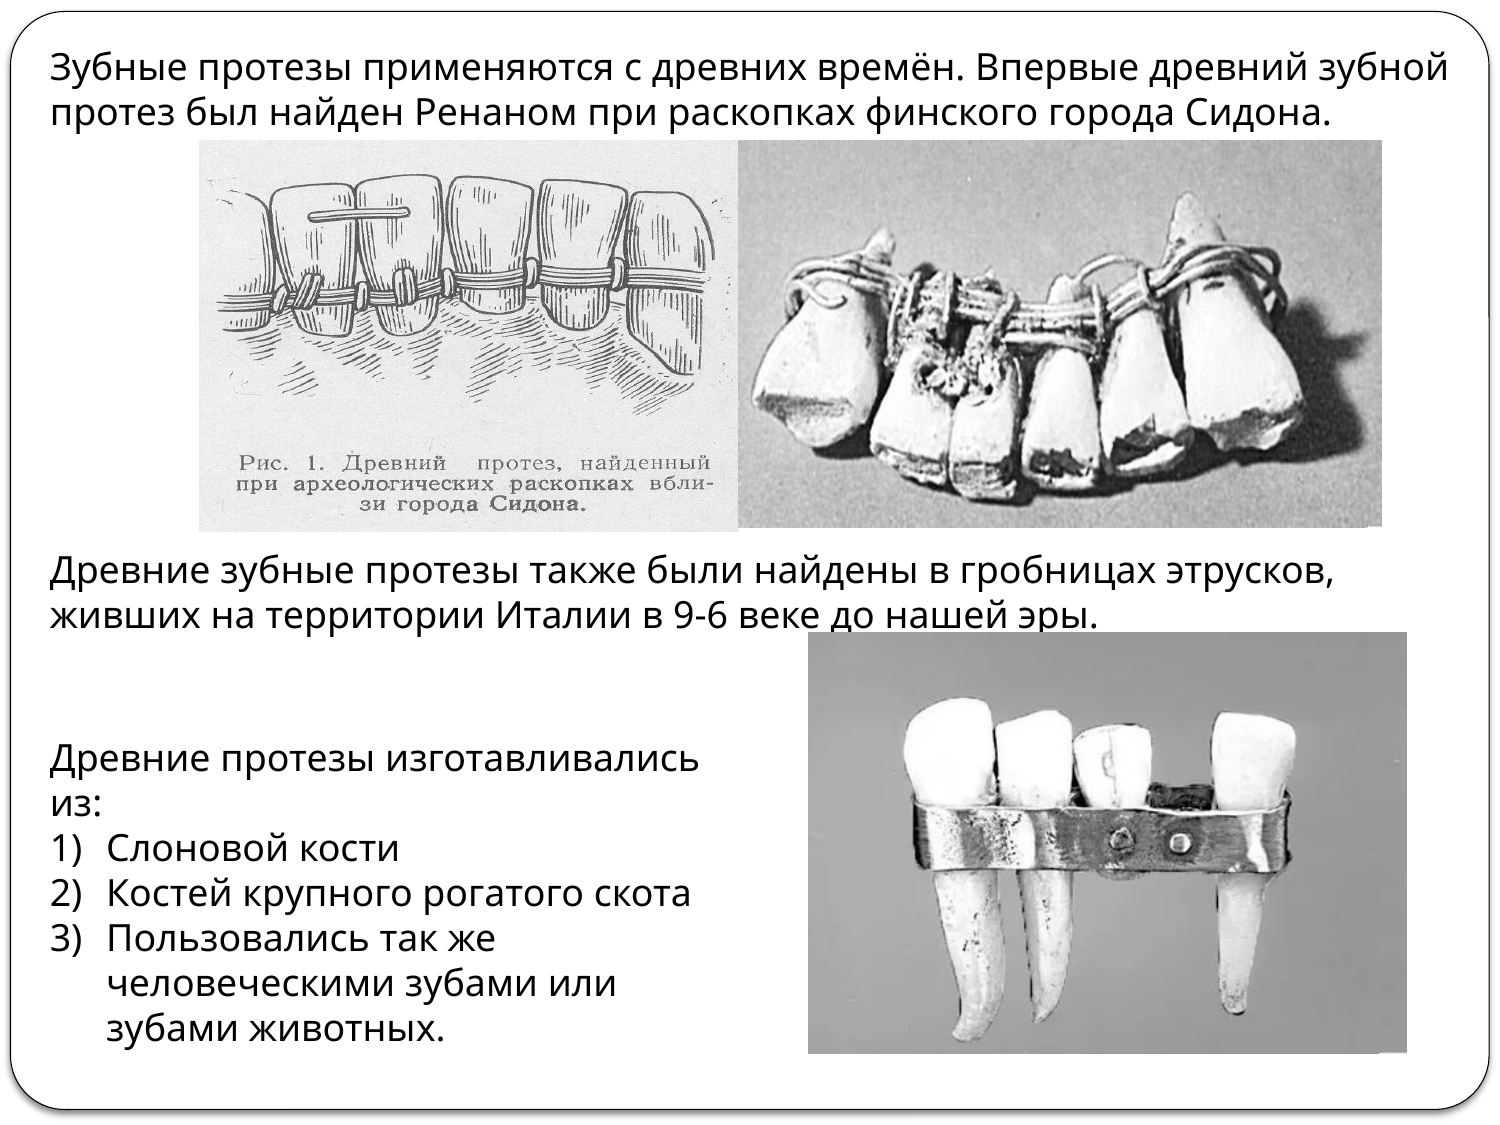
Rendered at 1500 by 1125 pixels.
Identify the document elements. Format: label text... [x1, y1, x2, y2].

text_box Зубные протезы применяются с древних времён. Впервые древний зубной протез был найден Ренаном при раскопках финского города Сидона. [35, 35, 1477, 140]
picture [808, 632, 1407, 1055]
picture [198, 140, 1382, 532]
text_box Древние протезы изготавливались из: Слоновой кости Костей крупного рогатого скота Пользовались так же человеческими зубами или зубами животных. [35, 726, 739, 1057]
text_box Древние зубные протезы также были найдены в гробницах этрусков, живших на территории Италии в 9-6 веке до нашей эры. [35, 538, 1477, 644]
